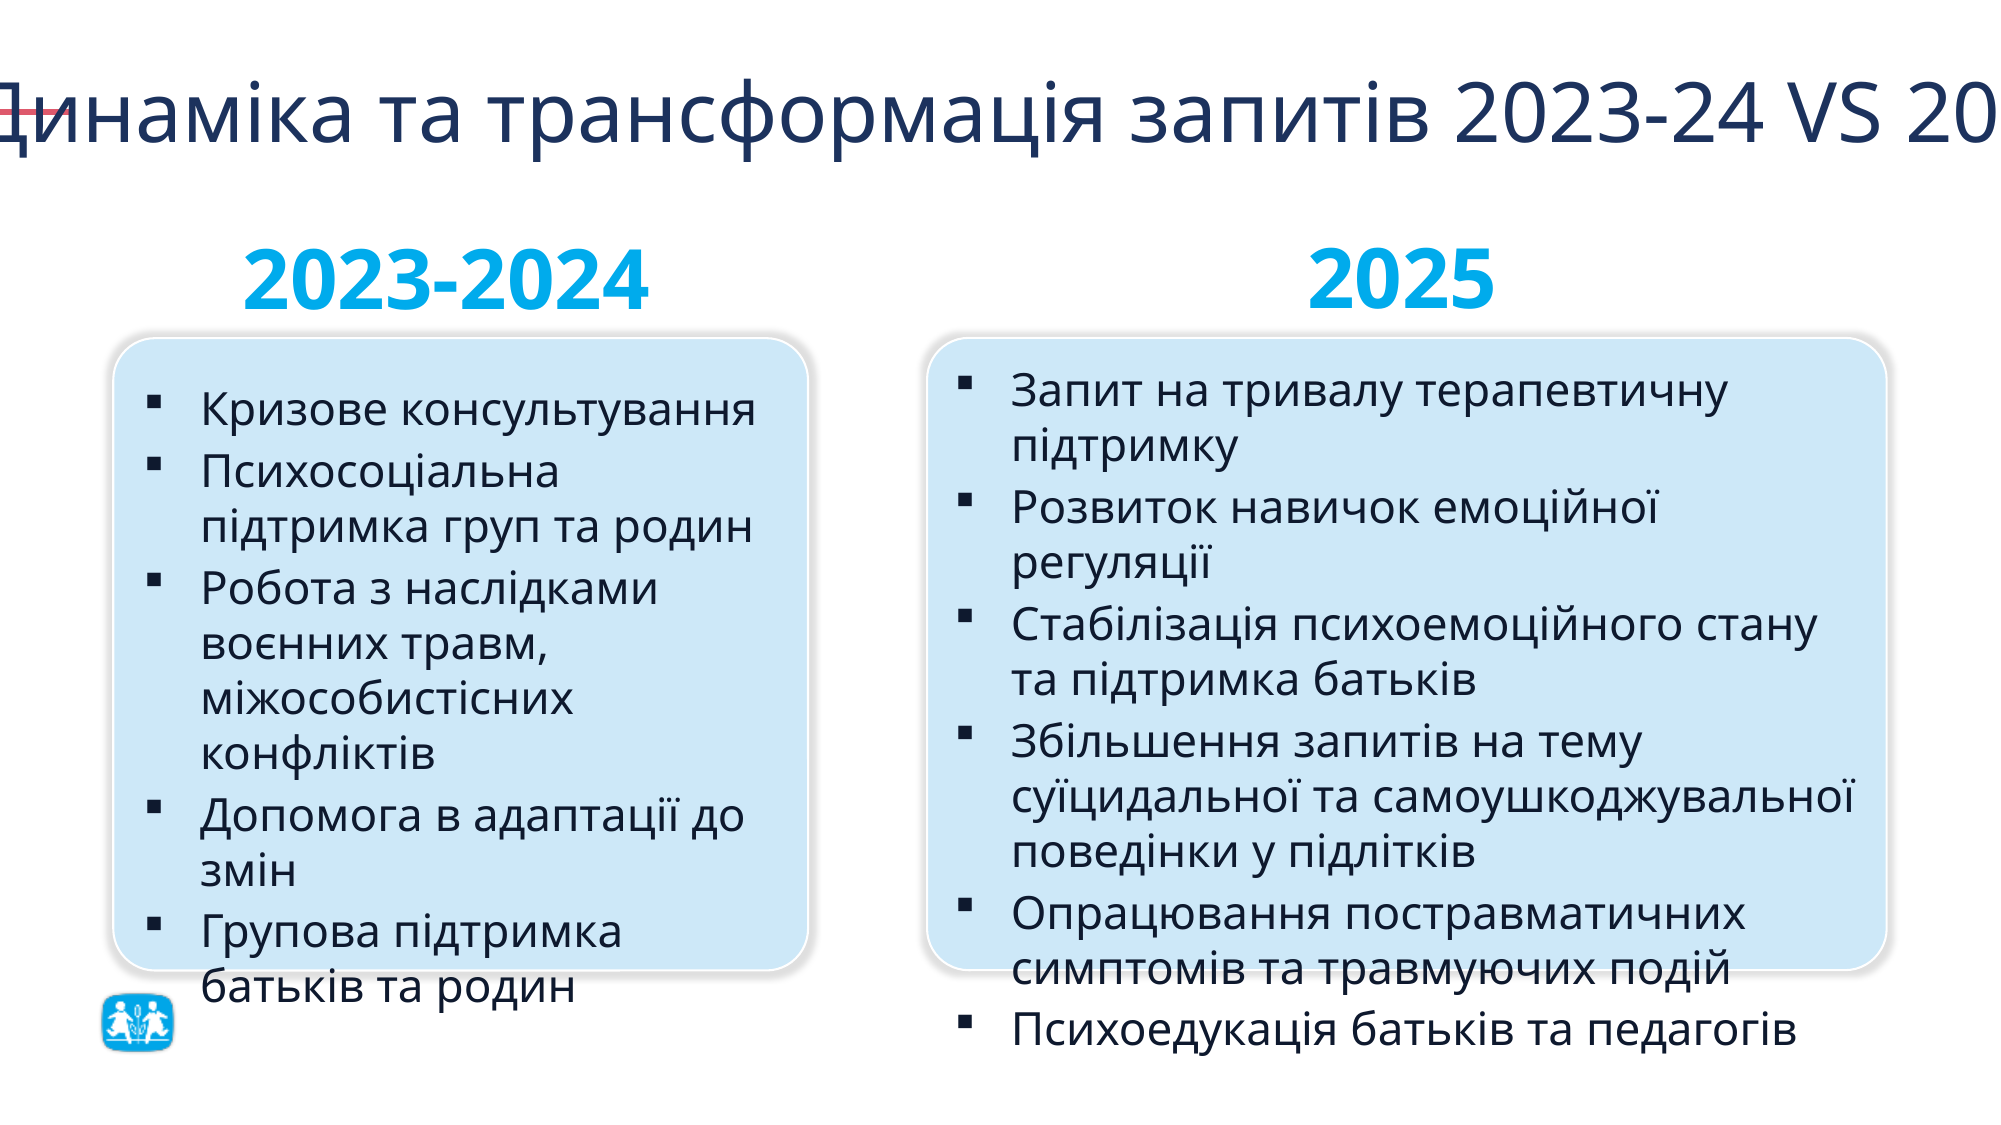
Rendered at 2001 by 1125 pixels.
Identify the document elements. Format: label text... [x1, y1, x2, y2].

picture [207, 983, 220, 999]
text_box [926, 336, 1888, 963]
text_box Динаміка та трансформація запитів 2023-24 VS 2025 [0, 52, 2000, 167]
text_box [113, 338, 813, 971]
text_box 2023-2024 [228, 219, 796, 334]
picture [56, 961, 220, 1085]
text_box 2025 [1292, 217, 1522, 333]
text_box Запит на тривалу терапевтичну підтримку Розвиток навичок емоційної регуляції Стабілізація психоемоційного стану та підтримка батьків Збільшення запитів на тему суїцидальної та самоушкоджувальної поведінки у підлітків Опрацювання постравматичних симптомів та травмуючих подій Психоедукація батьків та педагогів [939, 353, 1871, 1115]
